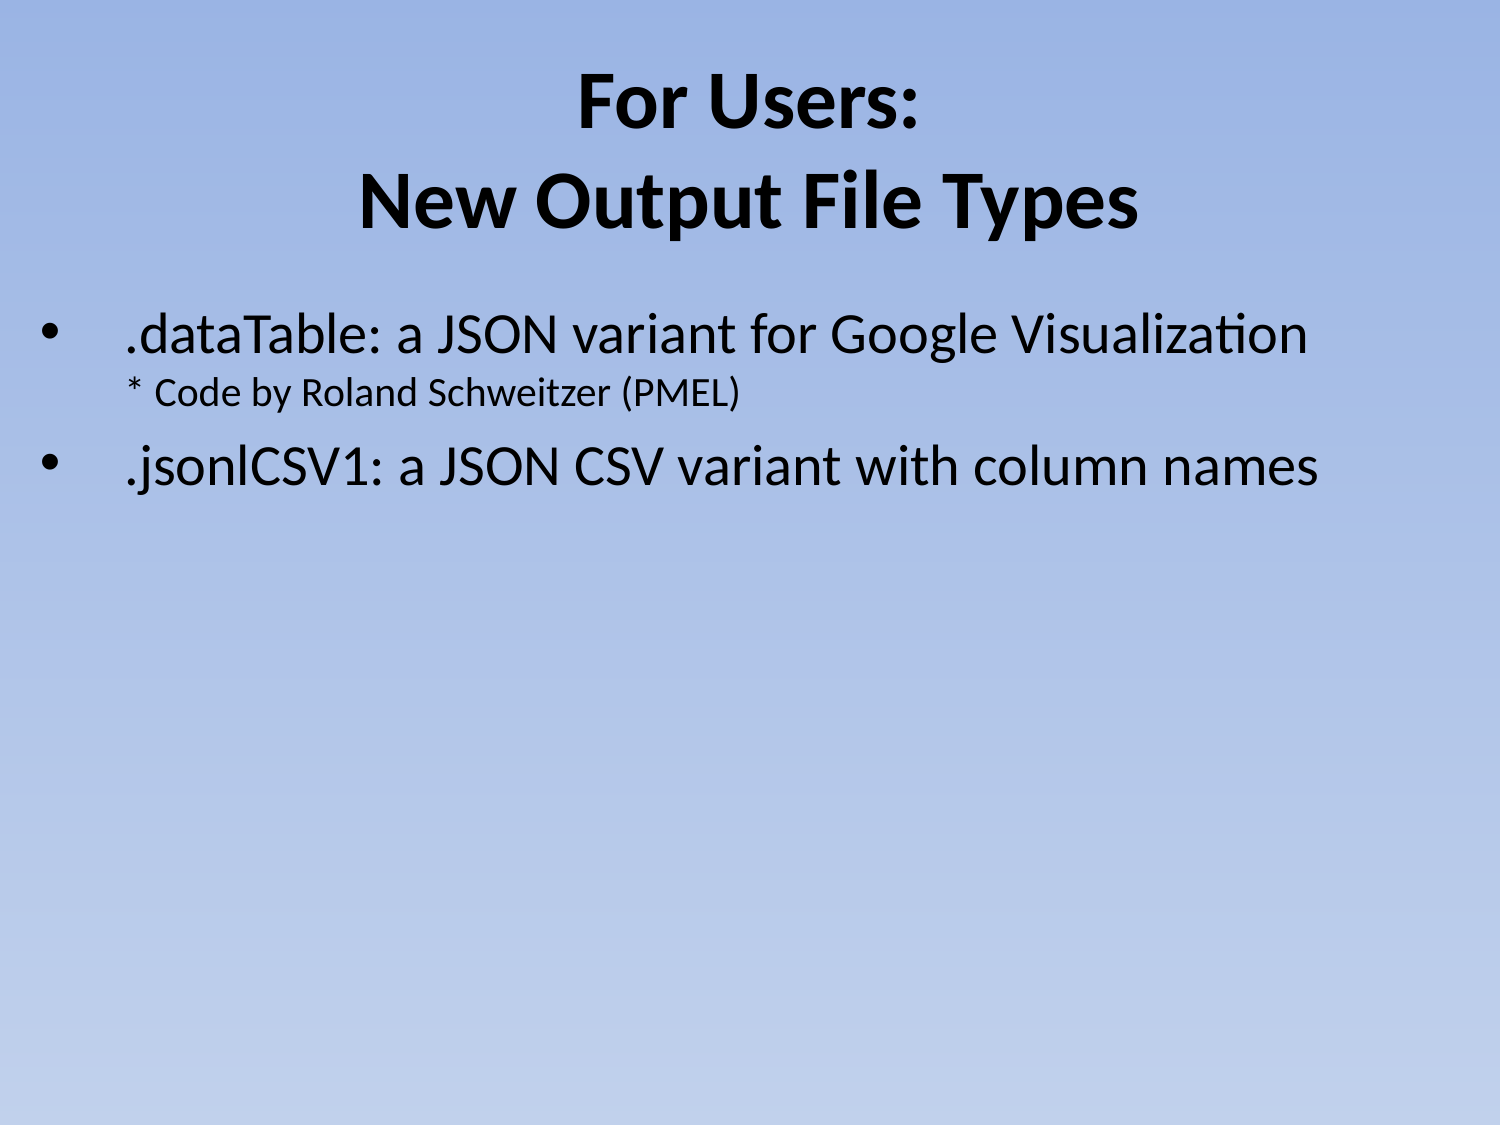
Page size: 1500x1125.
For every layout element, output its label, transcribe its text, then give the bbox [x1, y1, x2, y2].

title For Users: New Output File Types [24, 24, 1475, 267]
subtitle .dataTable: a JSON variant for Google Visualization * Code by Roland Schweitzer (PMEL) .jsonlCSV1: a JSON CSV variant with column names [24, 287, 1475, 1013]
